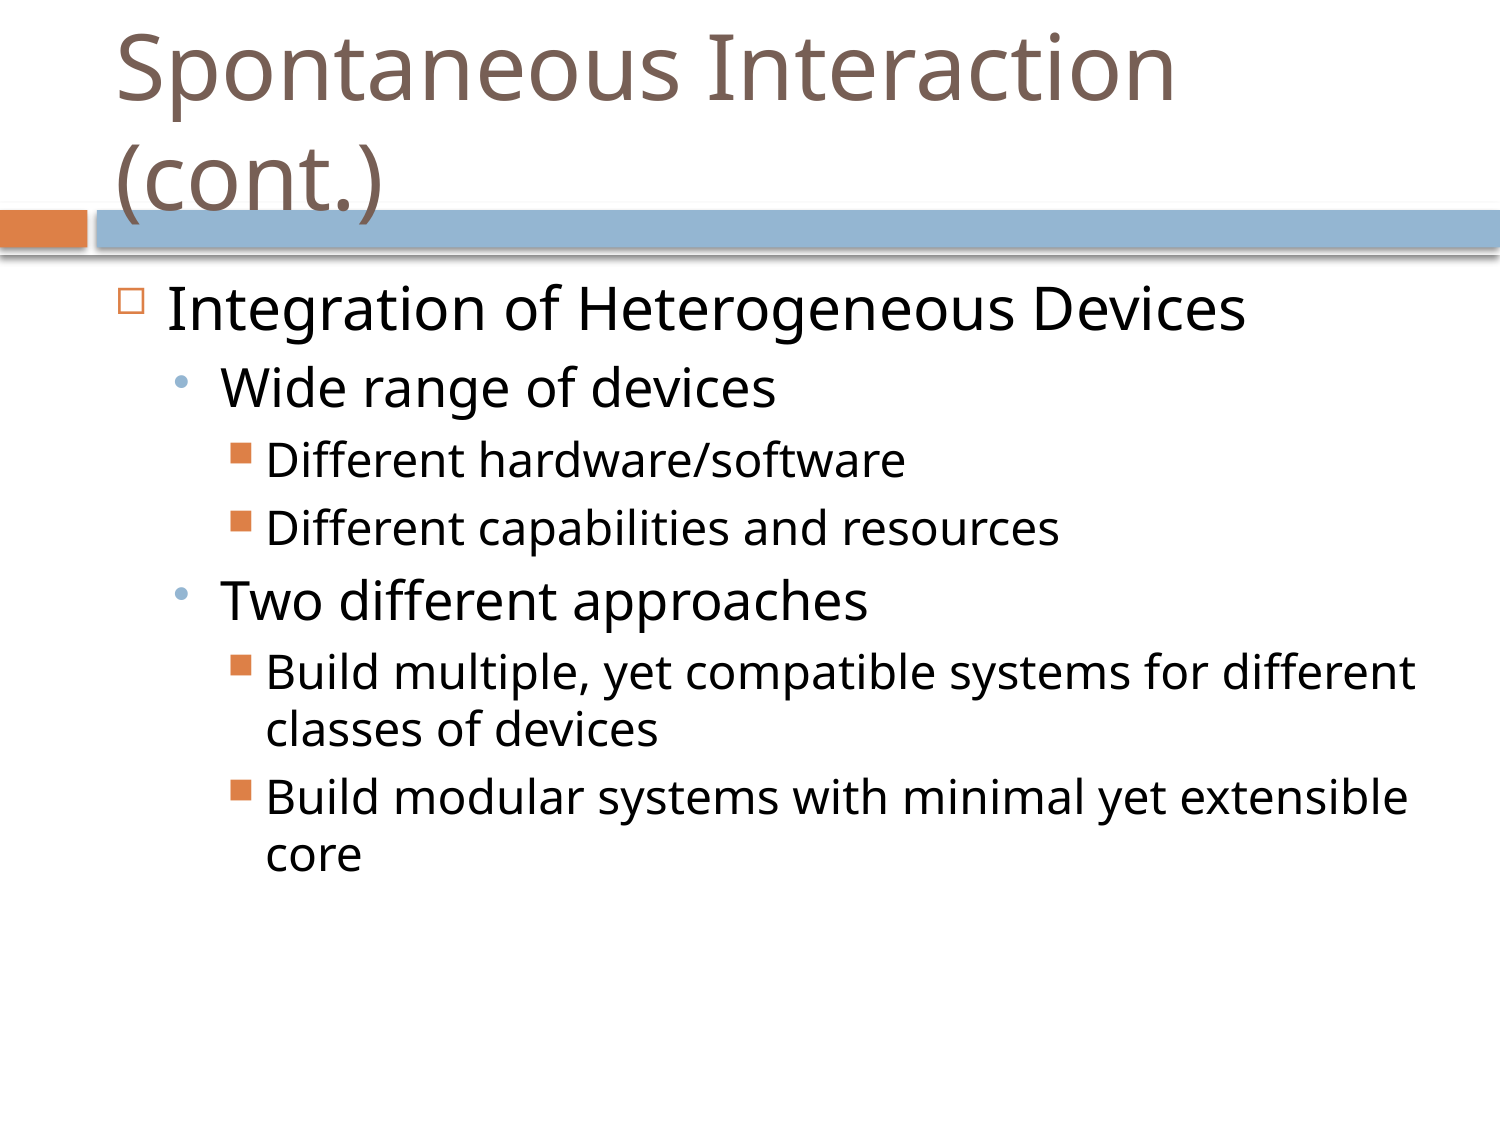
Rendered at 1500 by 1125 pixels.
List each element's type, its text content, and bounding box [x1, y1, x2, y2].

list Integration of Heterogeneous Devices Wide range of devices Different hardware/software Different capabilities and resources Two different approaches Build multiple, yet compatible systems for different classes of devices Build modular systems with minimal yet extensible core [100, 262, 1438, 1000]
title Spontaneous Interaction (cont.) [100, 37, 1438, 200]
